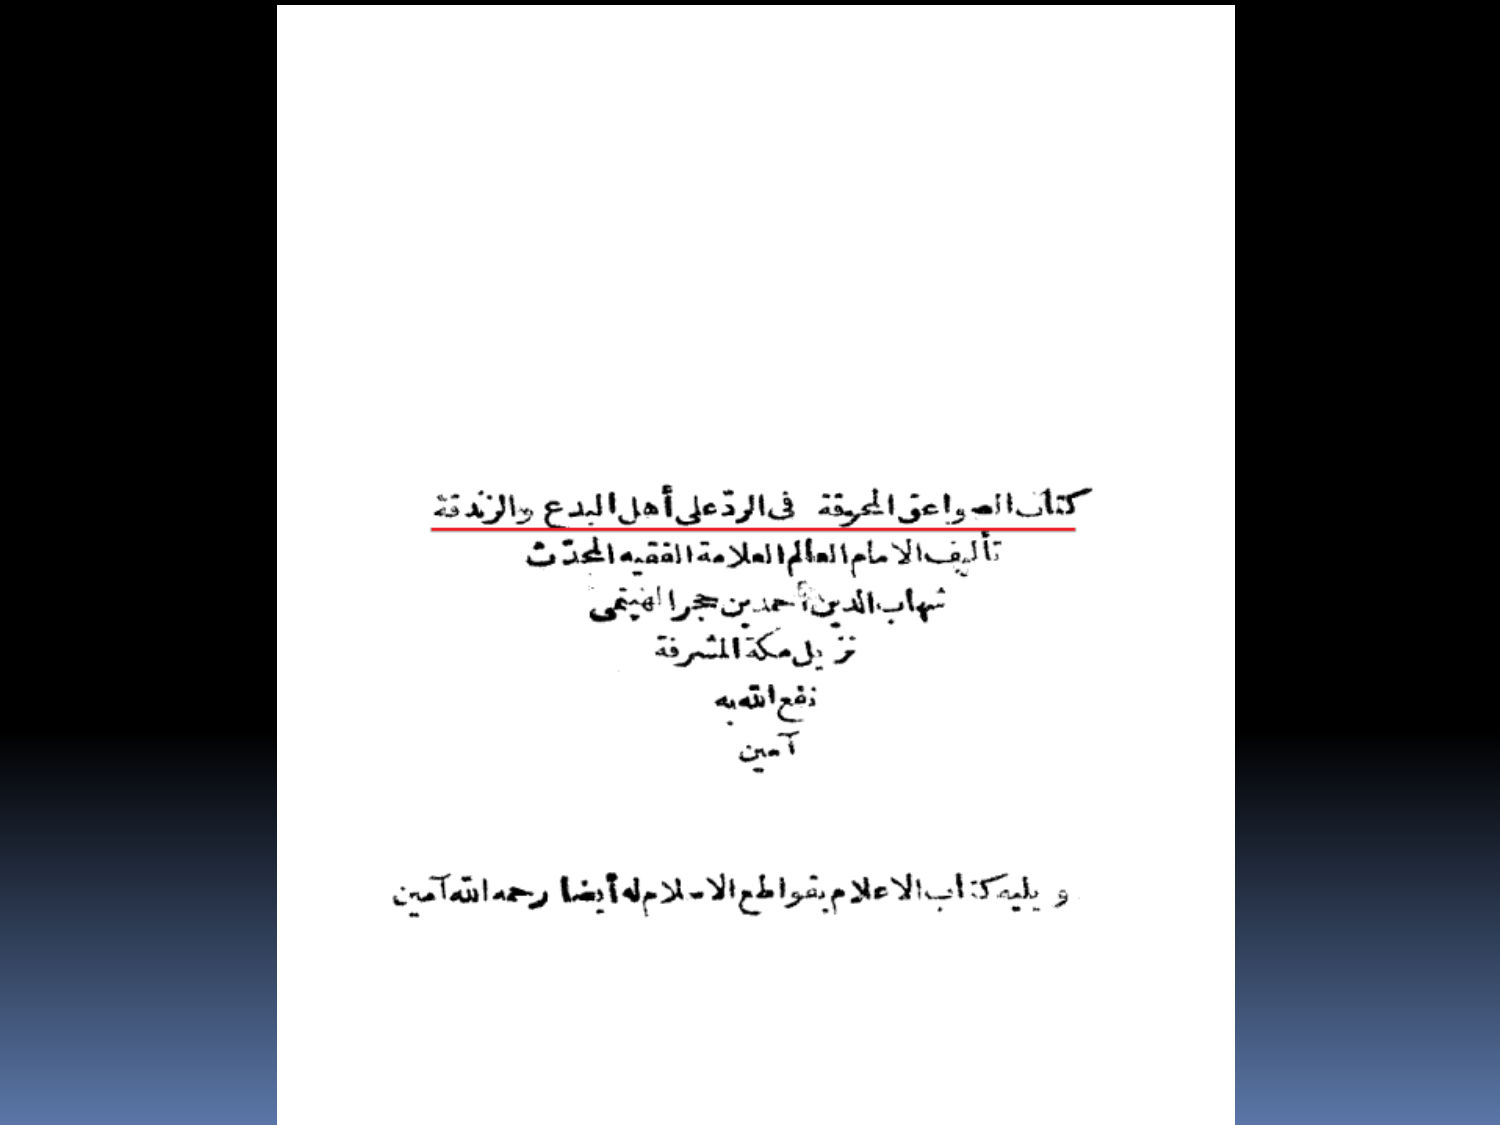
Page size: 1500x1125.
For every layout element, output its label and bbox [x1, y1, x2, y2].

picture [276, 5, 1235, 1125]
